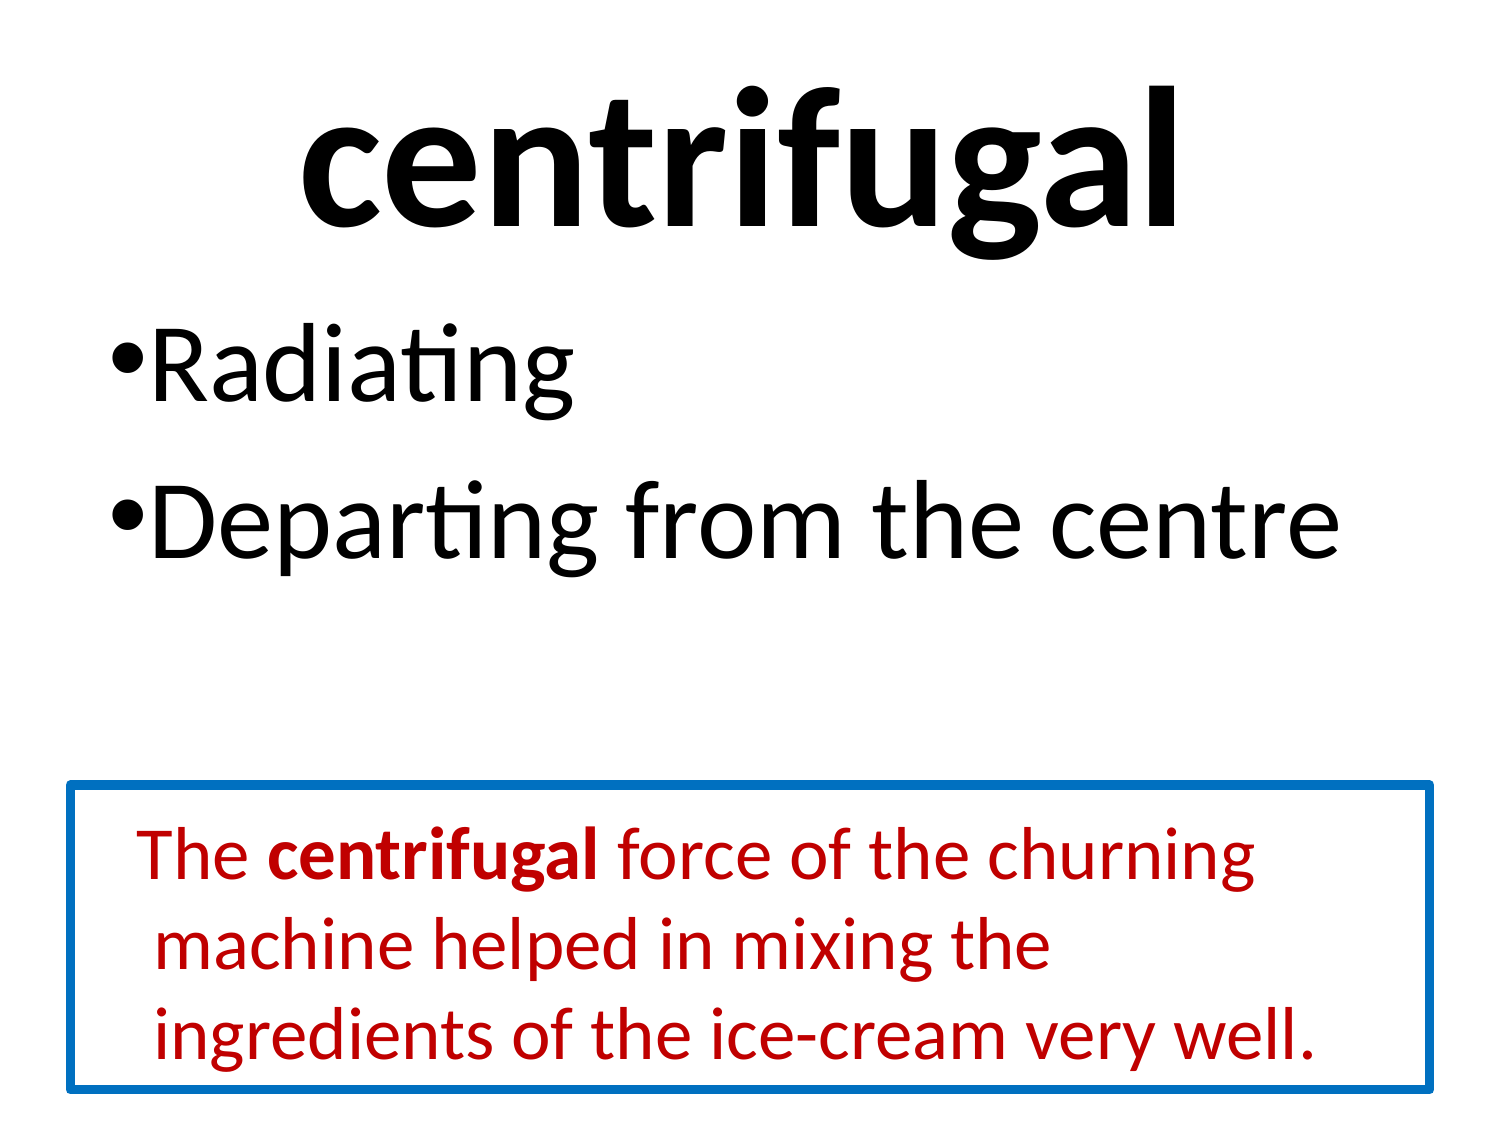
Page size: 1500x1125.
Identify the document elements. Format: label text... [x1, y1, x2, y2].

title centrifugal [93, 46, 1393, 247]
subtitle Radiating Departing from the centre [93, 281, 1407, 668]
list The centrifugal force of the churning machine helped in mixing the ingredients of the ice-cream very well. [82, 796, 1418, 1067]
